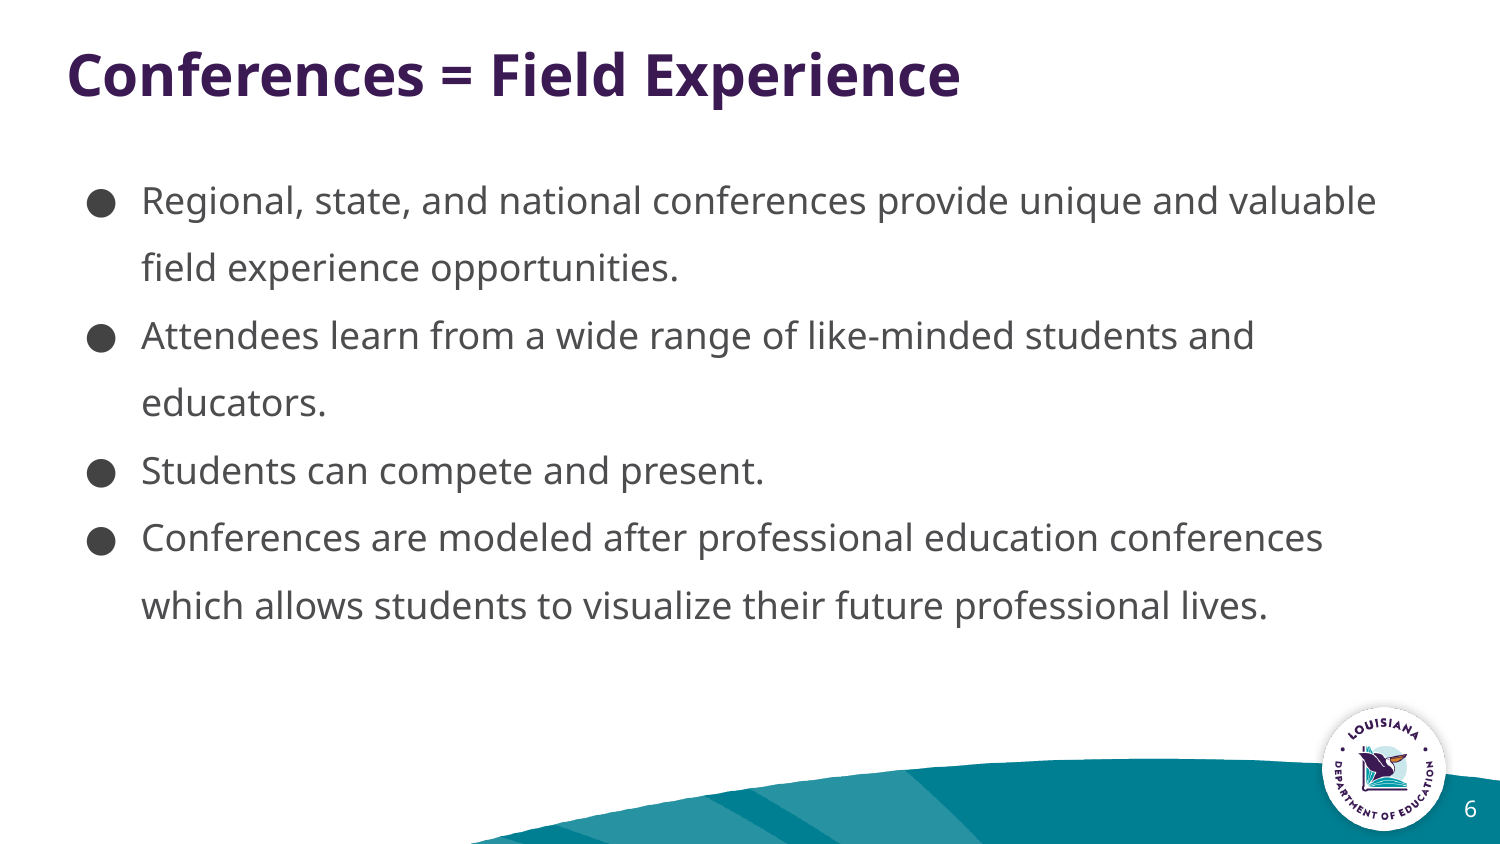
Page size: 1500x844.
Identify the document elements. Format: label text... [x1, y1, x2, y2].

picture [248, 699, 1500, 844]
title Conferences = Field Experience [51, 23, 1449, 117]
slide_number ‹#› [1402, 777, 1493, 842]
list Regional, state, and national conferences provide unique and valuable field experience opportunities. Attendees learn from a wide range of like-minded students and educators. Students can compete and present. Conferences are modeled after professional education conferences which allows students to visualize their future professional lives. [51, 139, 1449, 759]
